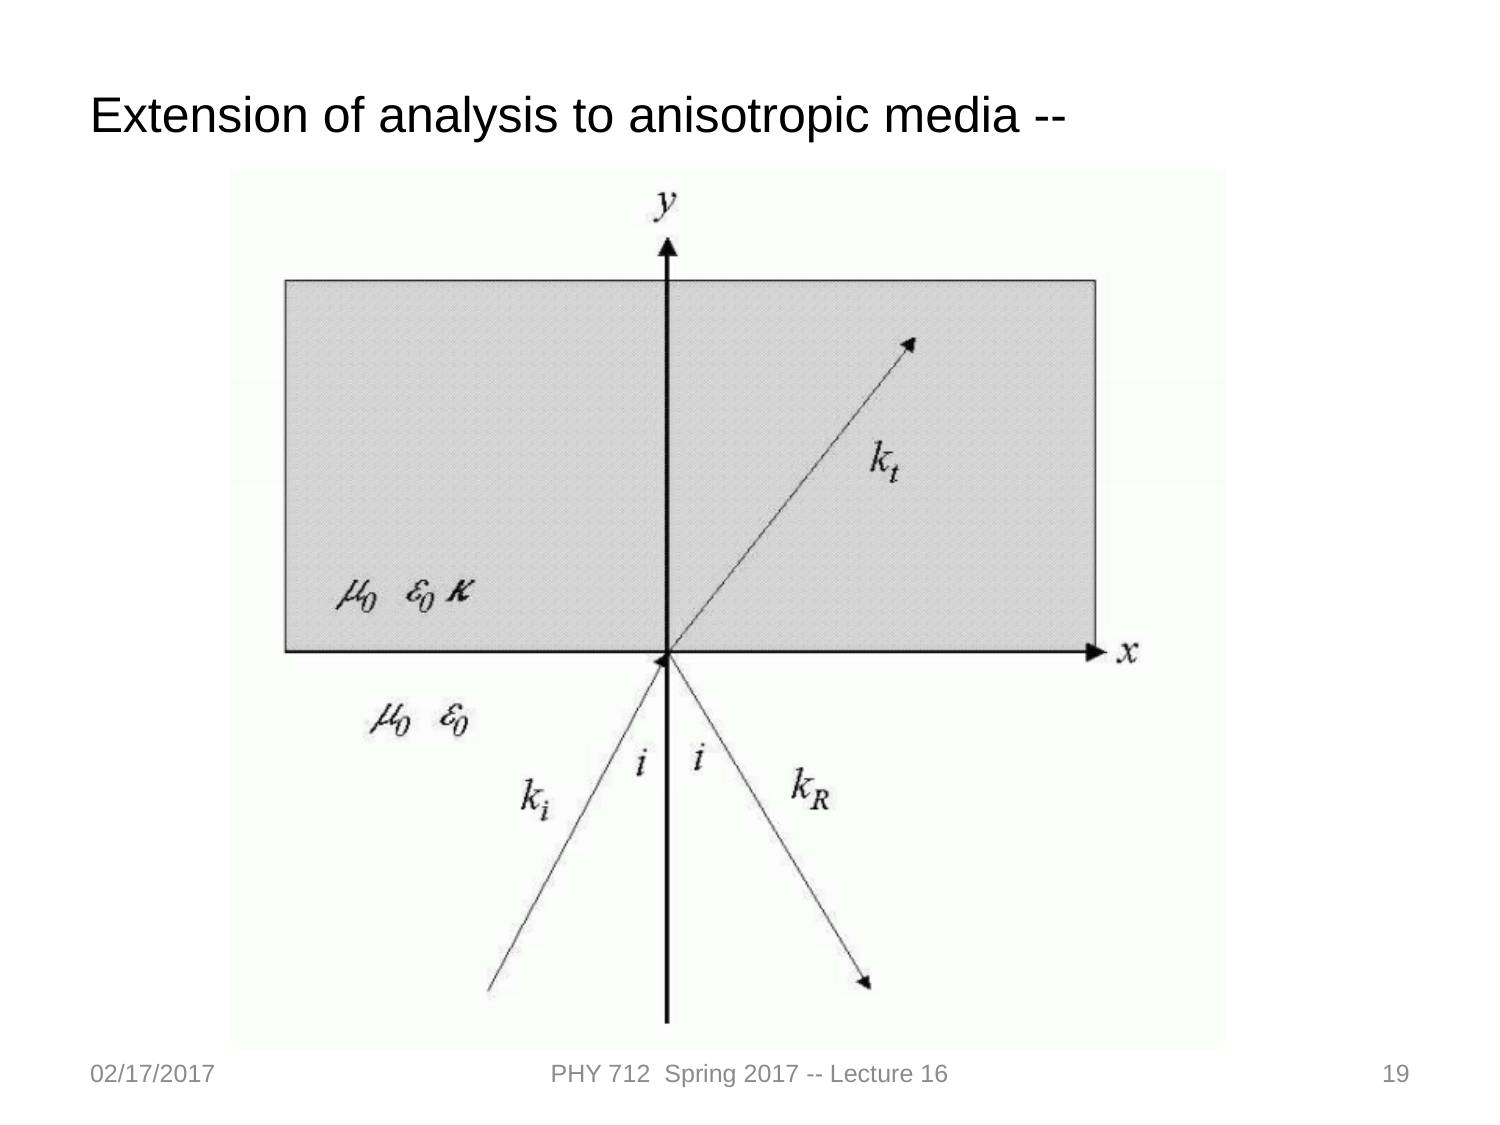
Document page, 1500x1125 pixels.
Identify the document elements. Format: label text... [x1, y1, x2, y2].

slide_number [75, 1042, 425, 1103]
slide_number 19 [1074, 1042, 1425, 1103]
text_box Extension of analysis to anisotropic media -- [75, 74, 1300, 150]
footer PHY 712 Spring 2017 -- Lecture 16 [512, 1058, 988, 1103]
picture [230, 169, 1226, 1051]
